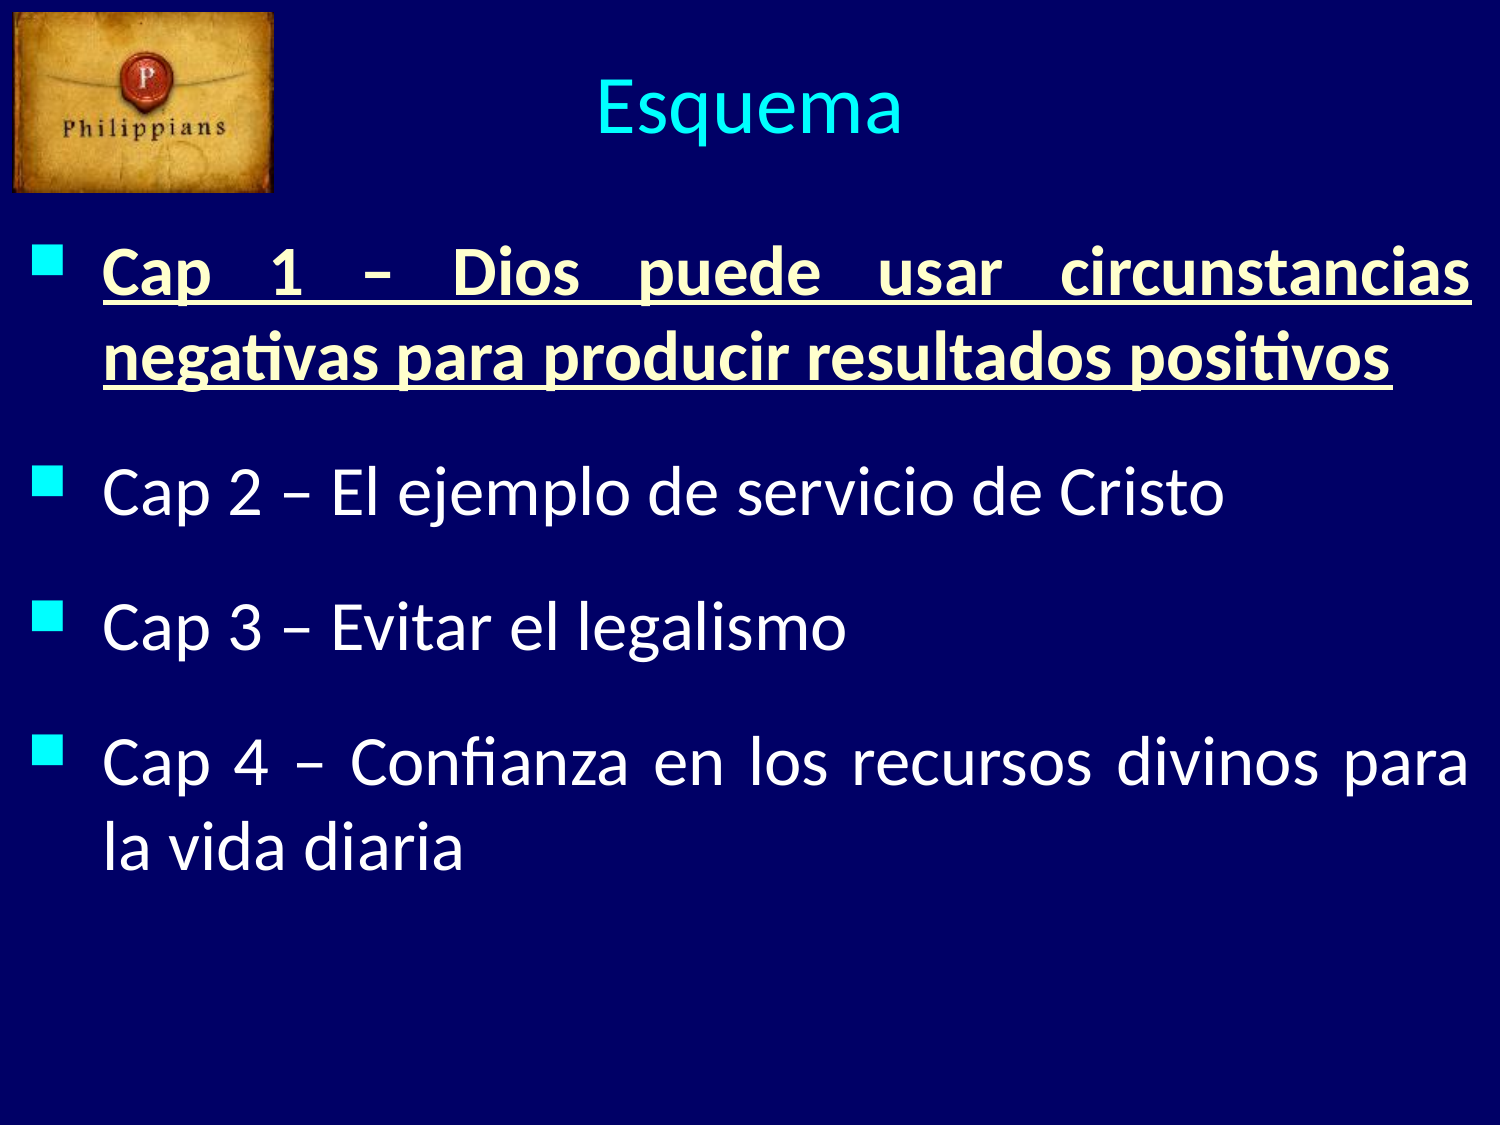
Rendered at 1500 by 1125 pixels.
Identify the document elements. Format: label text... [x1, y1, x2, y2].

picture [12, 12, 275, 193]
list Cap 1 – Dios puede usar circunstancias negativas para producir resultados positivos Cap 2 – El ejemplo de servicio de Cristo Cap 3 – Evitar el legalismo Cap 4 – Confianza en los recursos divinos para la vida diaria [12, 217, 1488, 1006]
text_box Esquema [279, 37, 1388, 163]
